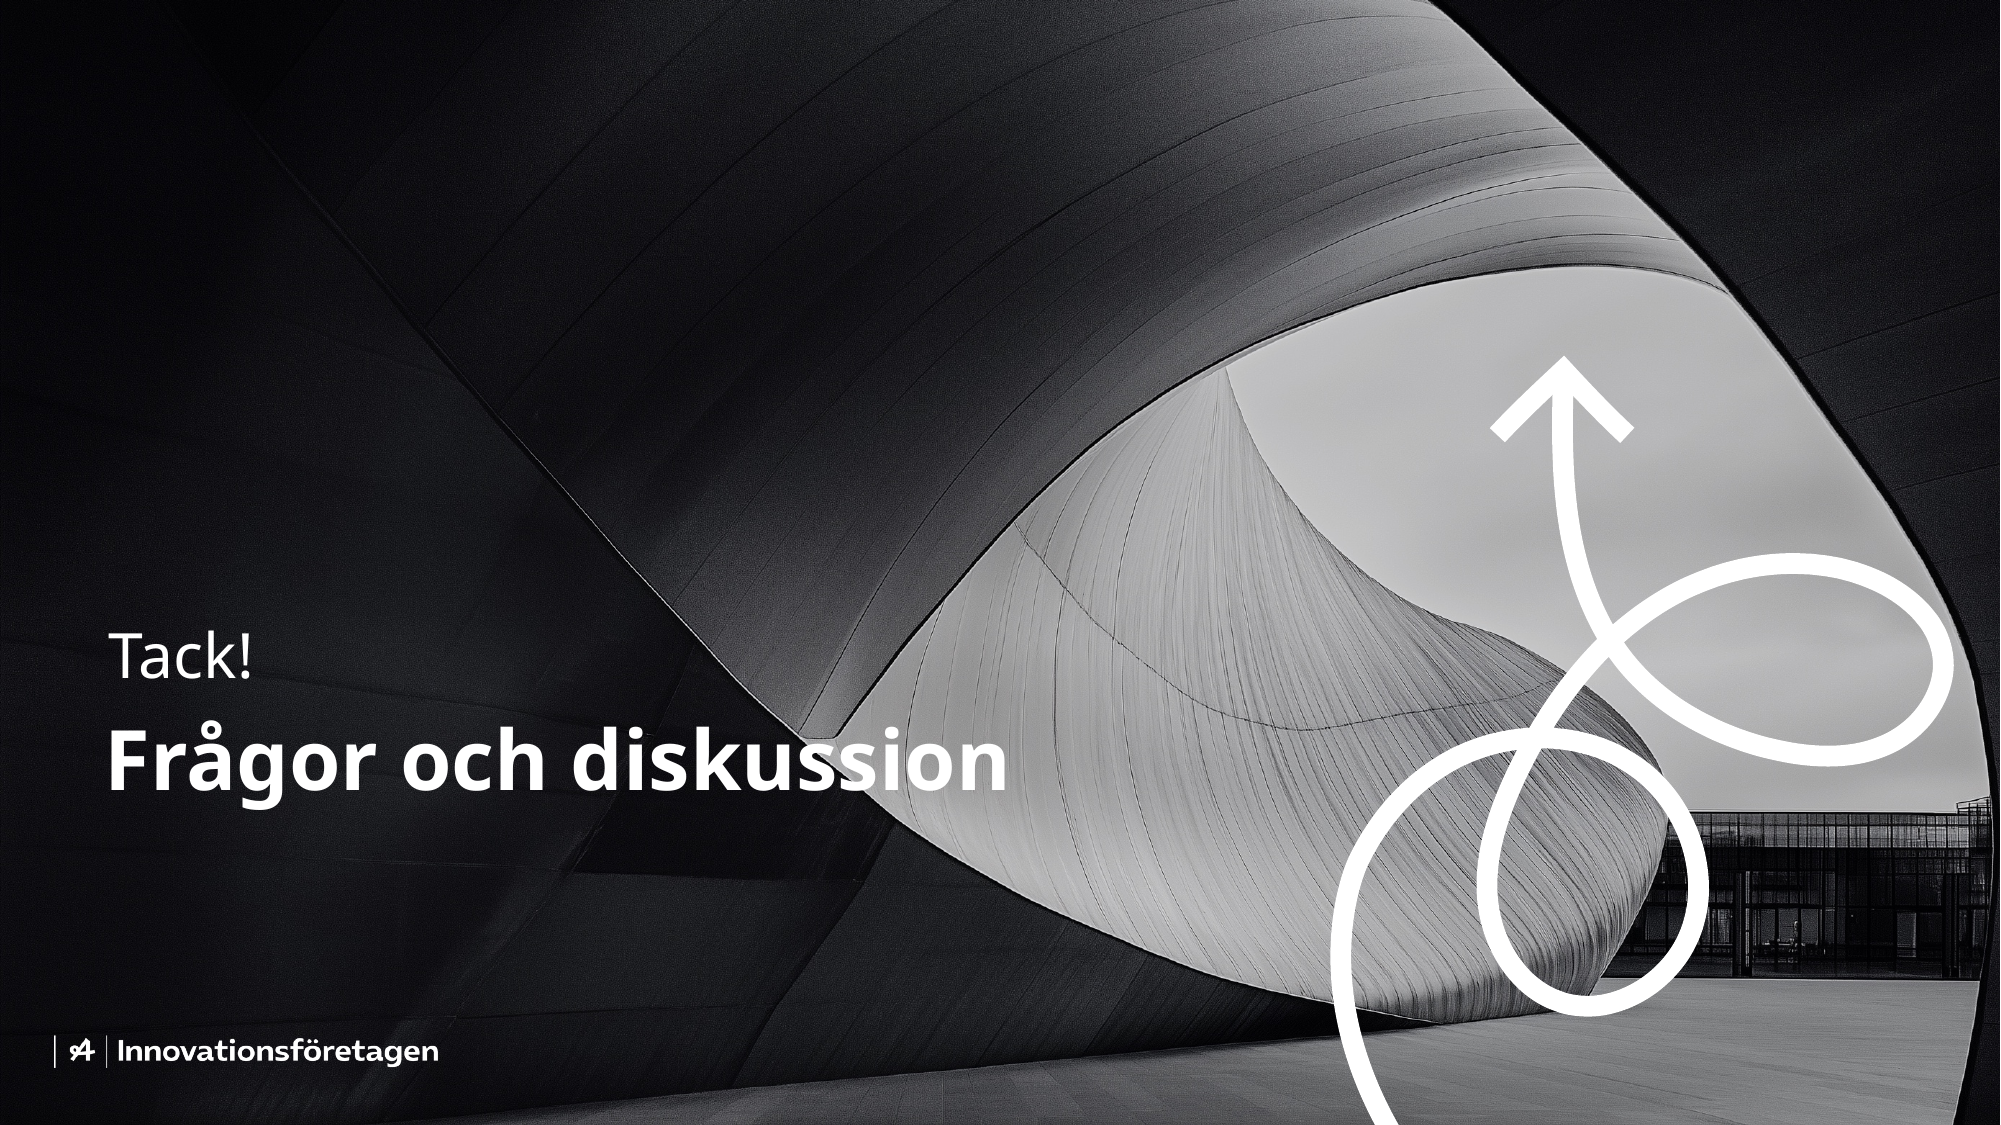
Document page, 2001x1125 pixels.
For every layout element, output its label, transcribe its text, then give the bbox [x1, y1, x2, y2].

picture [1498, 749, 1688, 995]
picture [1625, 574, 1932, 745]
picture [0, 0, 2000, 1125]
text_box Tack! [108, 624, 1381, 682]
text_box Frågor och diskussion [104, 718, 1377, 822]
